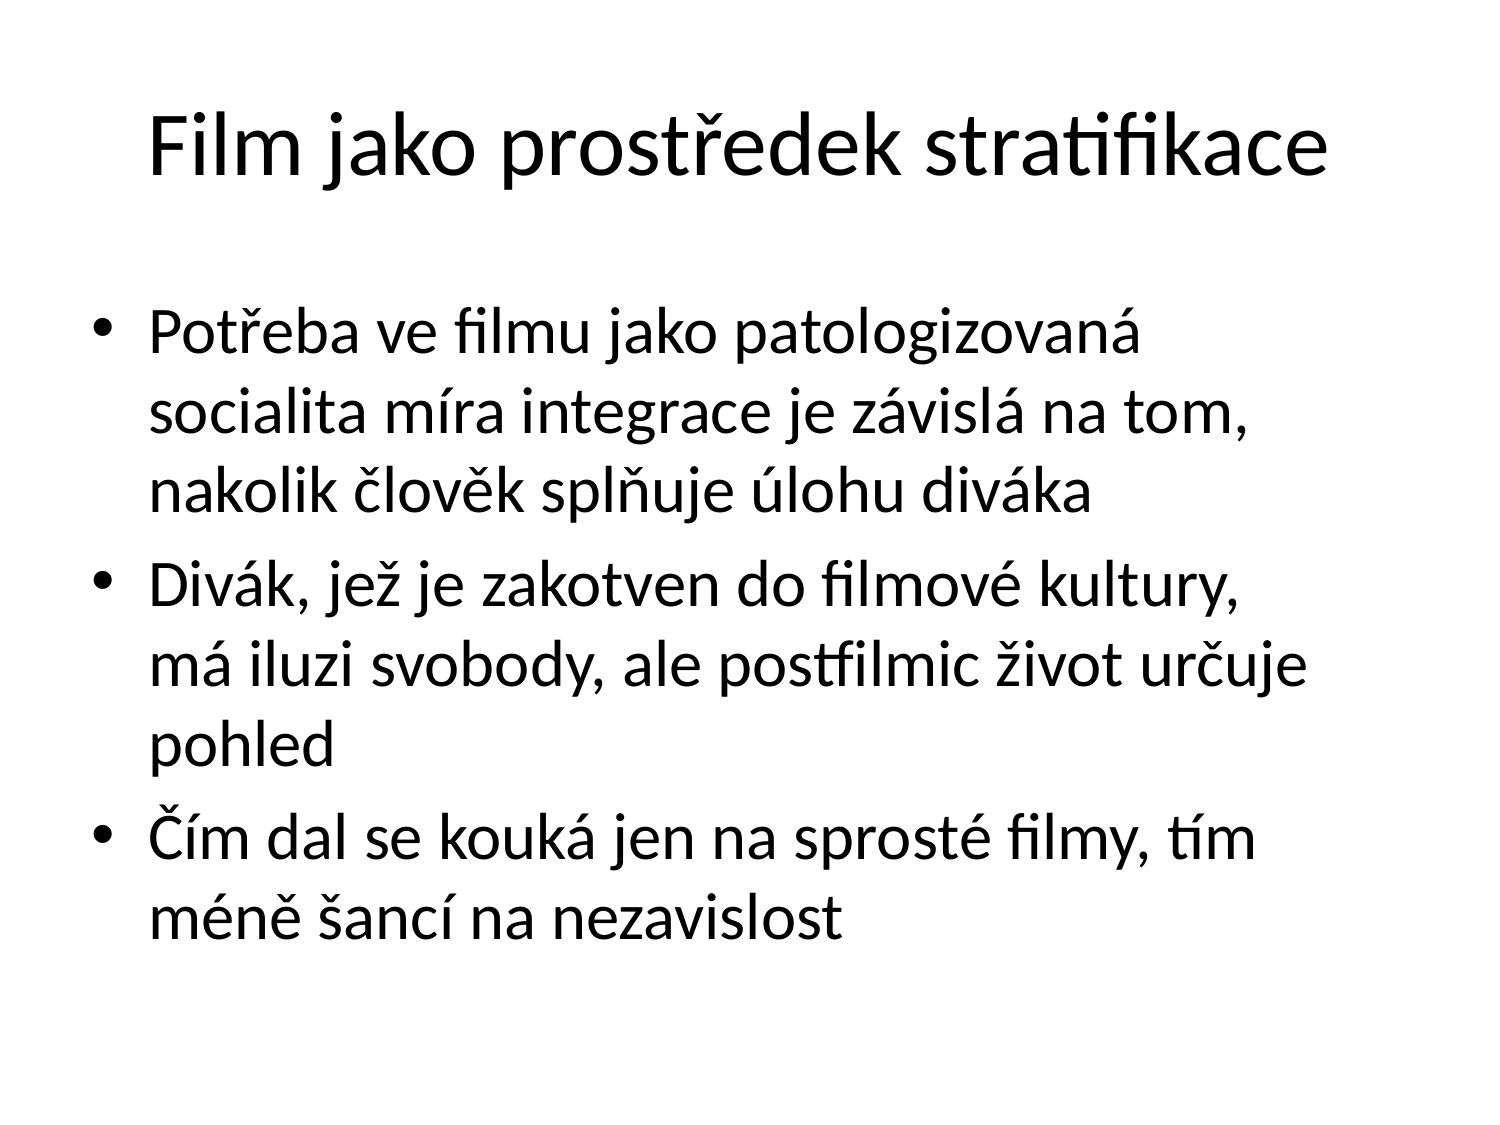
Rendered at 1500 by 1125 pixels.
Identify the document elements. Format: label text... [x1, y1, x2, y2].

title Film jako prostředek stratifikace [74, 44, 1426, 233]
list Potřeba ve filmu jako patologizovaná socialita míra integrace je závislá na tom, nakolik člověk splňuje úlohu diváka Divák, jež je zakotven do filmové kultury, má iluzi svobody, ale postfilmic život určuje pohled Čím dal se kouká jen na sprosté filmy, tím méně šancí na nezavislost [76, 278, 1353, 1022]
